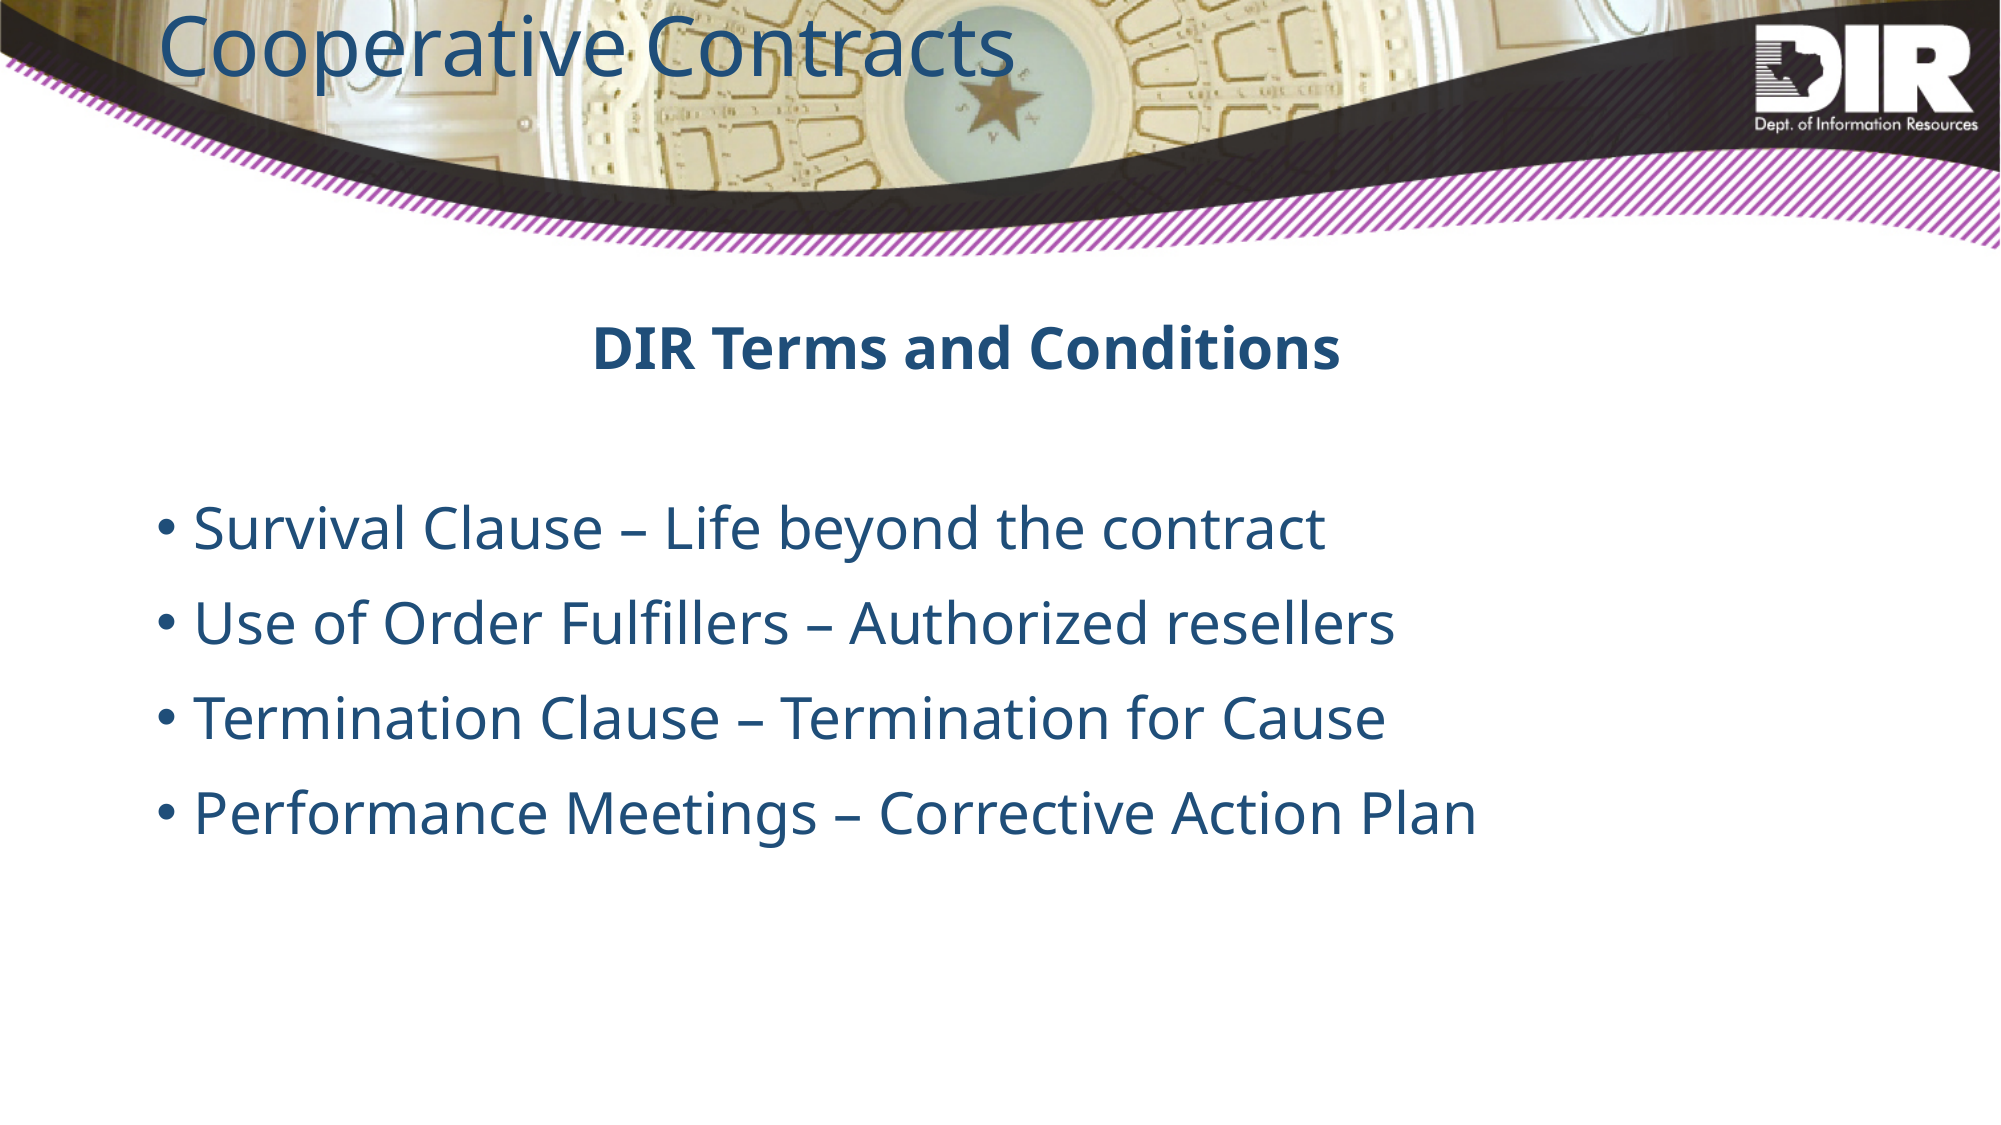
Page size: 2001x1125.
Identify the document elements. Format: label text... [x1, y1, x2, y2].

title Cooperative Contracts [123, 0, 1053, 115]
list DIR Terms and Conditions Survival Clause – Life beyond the contract Use of Order Fulfillers – Authorized resellers Termination Clause – Termination for Cause Performance Meetings – Corrective Action Plan [103, 183, 1829, 1022]
picture [0, 0, 2001, 1125]
